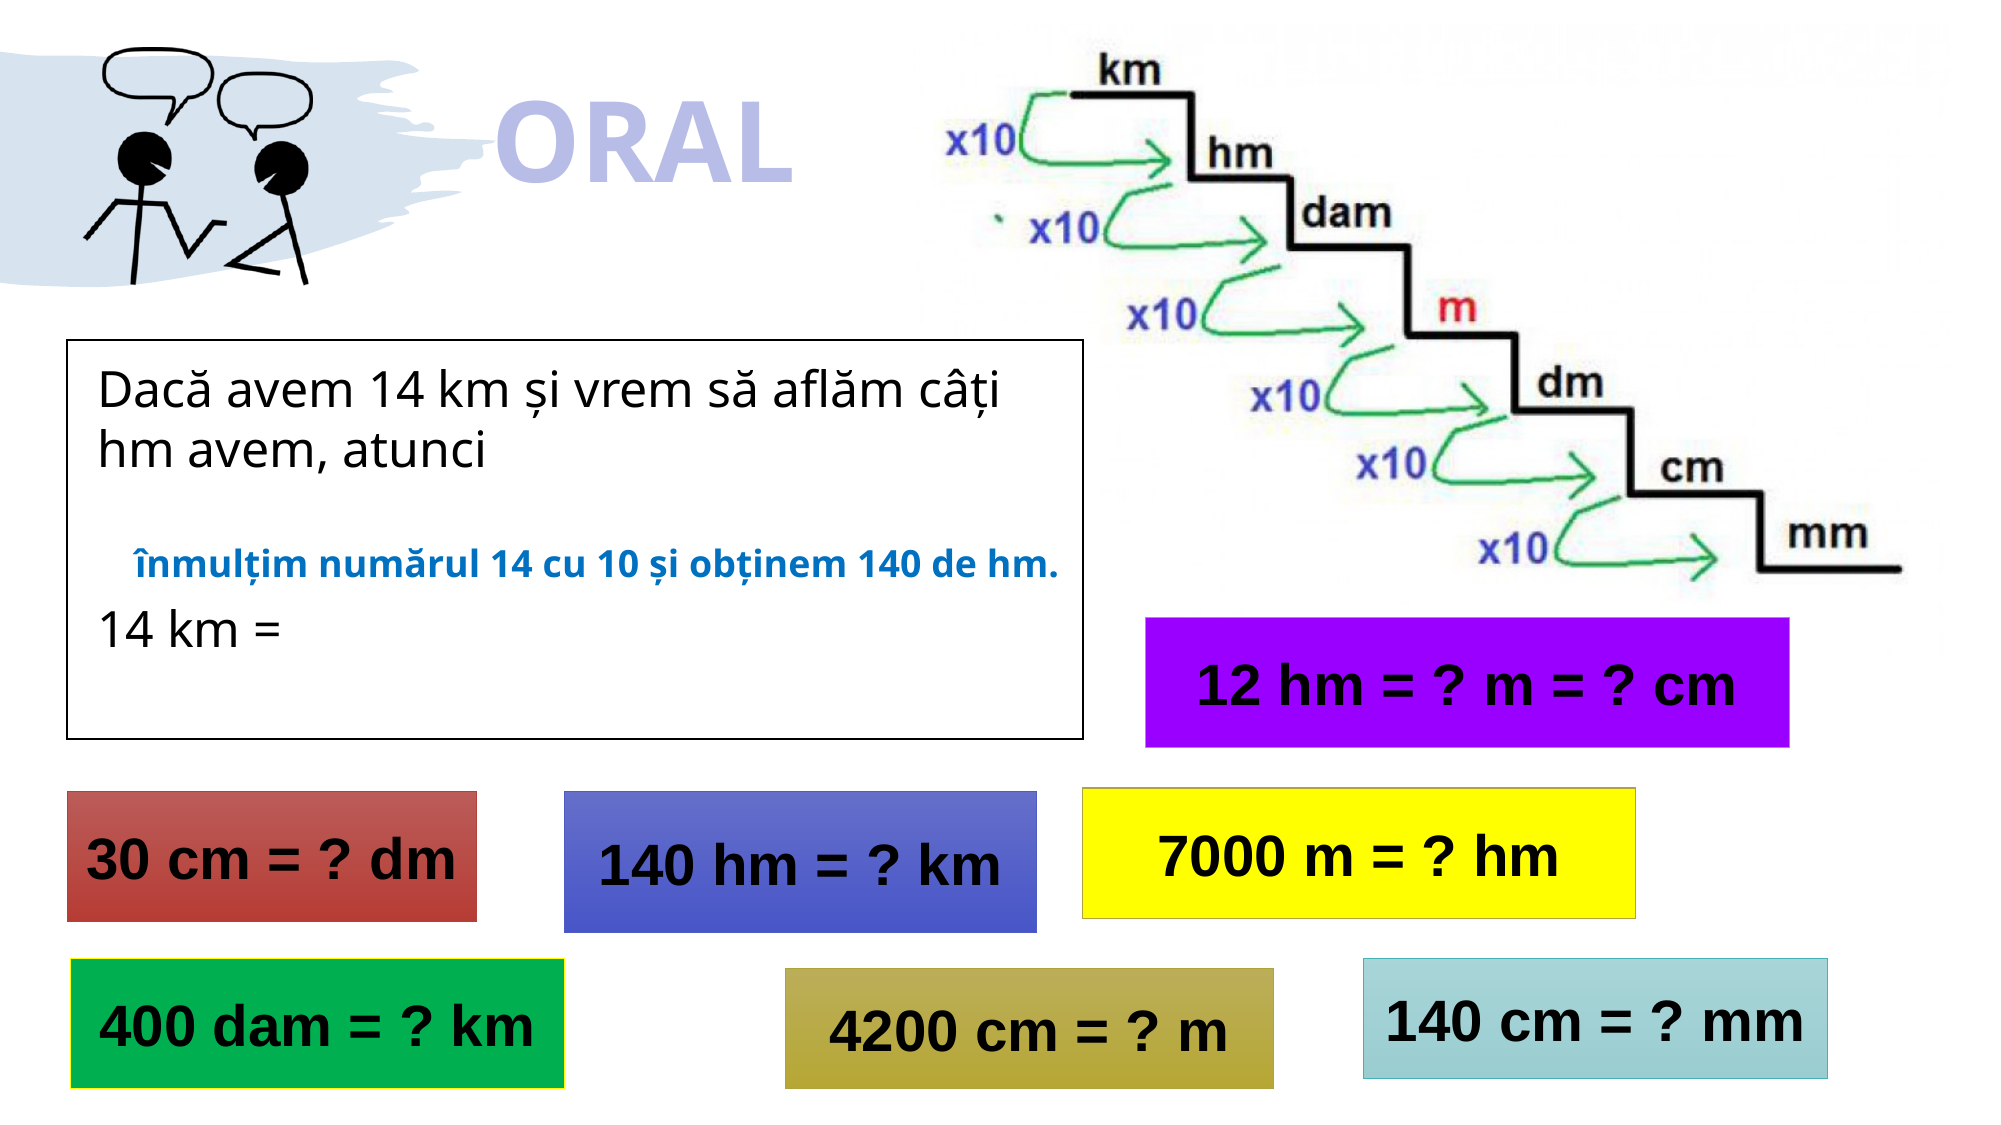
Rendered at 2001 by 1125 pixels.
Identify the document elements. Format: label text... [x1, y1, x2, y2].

text_box înmulțim numărul 14 cu 10 și obținem 140 de hm. [120, 532, 913, 592]
text_box [66, 339, 1084, 740]
text_box 12 hm = ? m = ? cm [1145, 656, 1790, 748]
picture [82, 47, 313, 287]
text_box Dacă avem 14 km și vrem să aflăm câți hm avem, atunci 14 km = [82, 349, 1083, 725]
text_box 4200 cm = ? m [785, 968, 1274, 1089]
text_box 140 hm = ? km [564, 791, 1037, 933]
text_box 30 cm = ? dm [67, 791, 477, 922]
text_box 140 cm = ? mm [1363, 958, 1828, 1079]
text_box ORAL [475, 62, 811, 213]
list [913, 23, 1950, 656]
text_box 400 dam = ? km [70, 958, 565, 1089]
text_box 7000 m = ? hm [1082, 787, 1636, 919]
